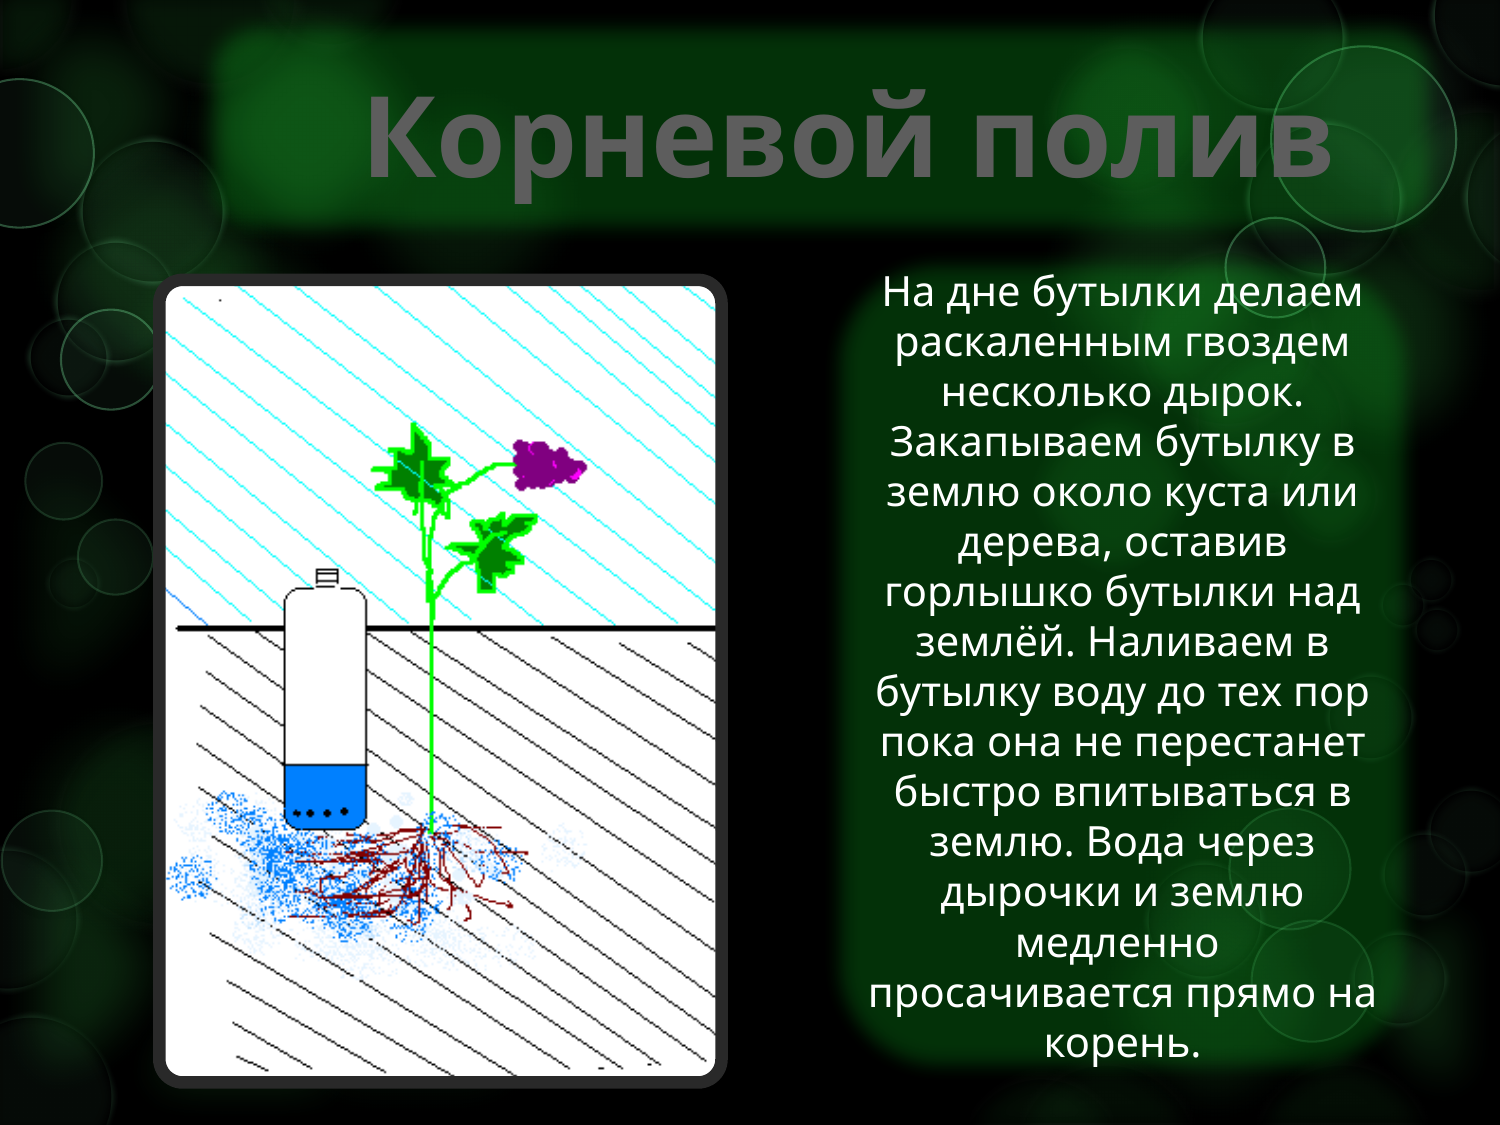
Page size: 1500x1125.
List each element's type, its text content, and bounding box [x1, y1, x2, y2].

text_box [229, 43, 1415, 212]
picture [159, 279, 722, 1083]
text_box На дне бутылки делаем раскаленным гвоздем несколько дырок. Закапываем бутылку в землю около куста или дерева, оставив горлышко бутылки над землёй. Наливаем в бутылку воду до тех пор пока она не перестанет быстро впитываться в землю. Вода через дырочки и землю медленно просачивается прямо на корень. [855, 279, 1391, 1051]
text_box Корневой полив [346, 57, 1352, 208]
